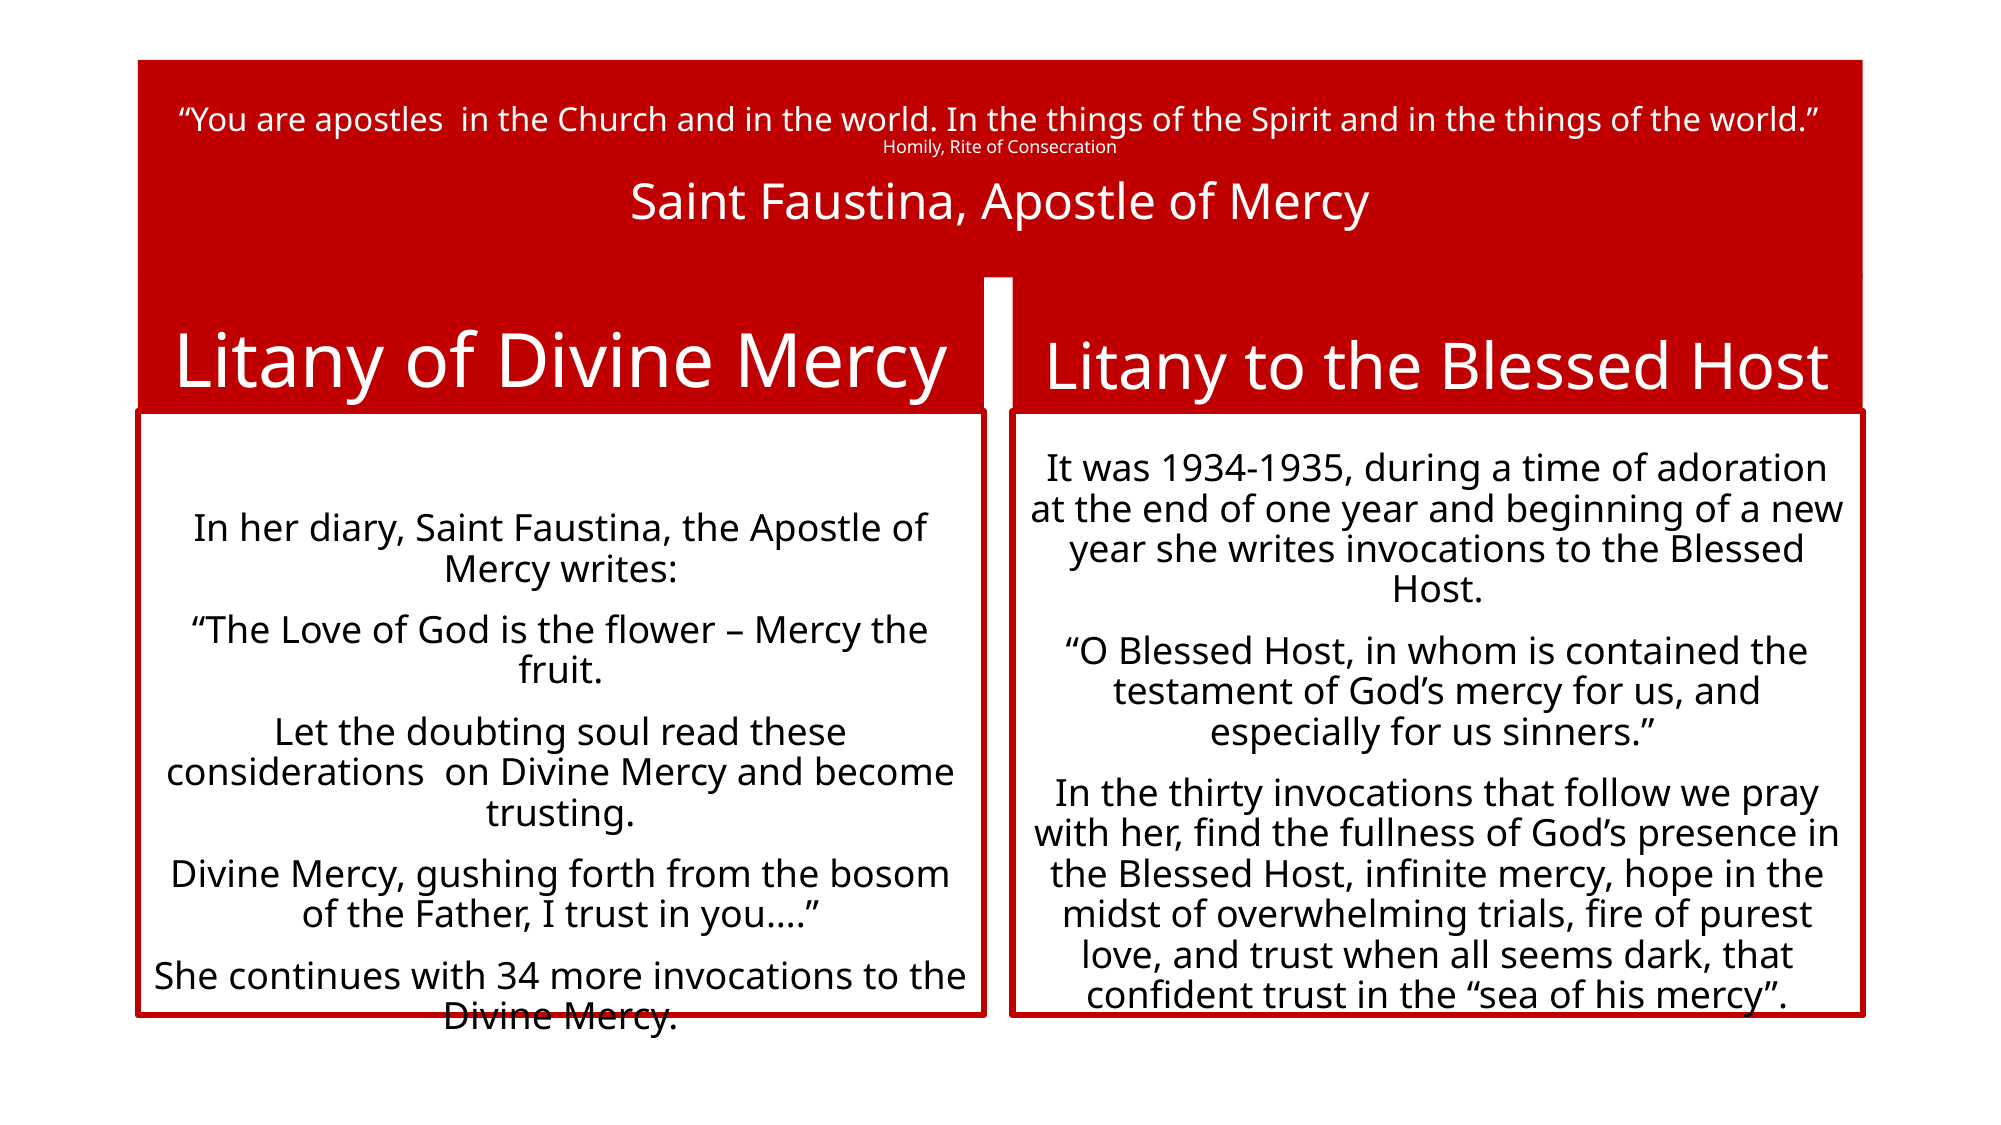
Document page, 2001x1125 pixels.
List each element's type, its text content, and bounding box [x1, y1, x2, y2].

list In her diary, Saint Faustina, the Apostle of Mercy writes: “The Love of God is the flower – Mercy the fruit. Let the doubting soul read these considerations on Divine Mercy and become trusting. Divine Mercy, gushing forth from the bosom of the Father, I trust in you….” She continues with 34 more invocations to the Divine Mercy. [137, 410, 984, 1016]
list Litany of Divine Mercy [137, 275, 984, 410]
list It was 1934-1935, during a time of adoration at the end of one year and beginning of a new year she writes invocations to the Blessed Host. “O Blessed Host, in whom is contained the testament of God’s mercy for us, and especially for us sinners.” In the thirty invocations that follow we pray with her, find the fullness of God’s presence in the Blessed Host, infinite mercy, hope in the midst of overwhelming trials, fire of purest love, and trust when all seems dark, that confident trust in the “sea of his mercy”. [1012, 410, 1863, 1016]
list Litany to the Blessed Host [1012, 275, 1863, 410]
title “You are apostles in the Church and in the world. In the things of the Spirit and in the things of the world.” Homily, Rite of Consecration Saint Faustina, Apostle of Mercy [137, 59, 1863, 278]
